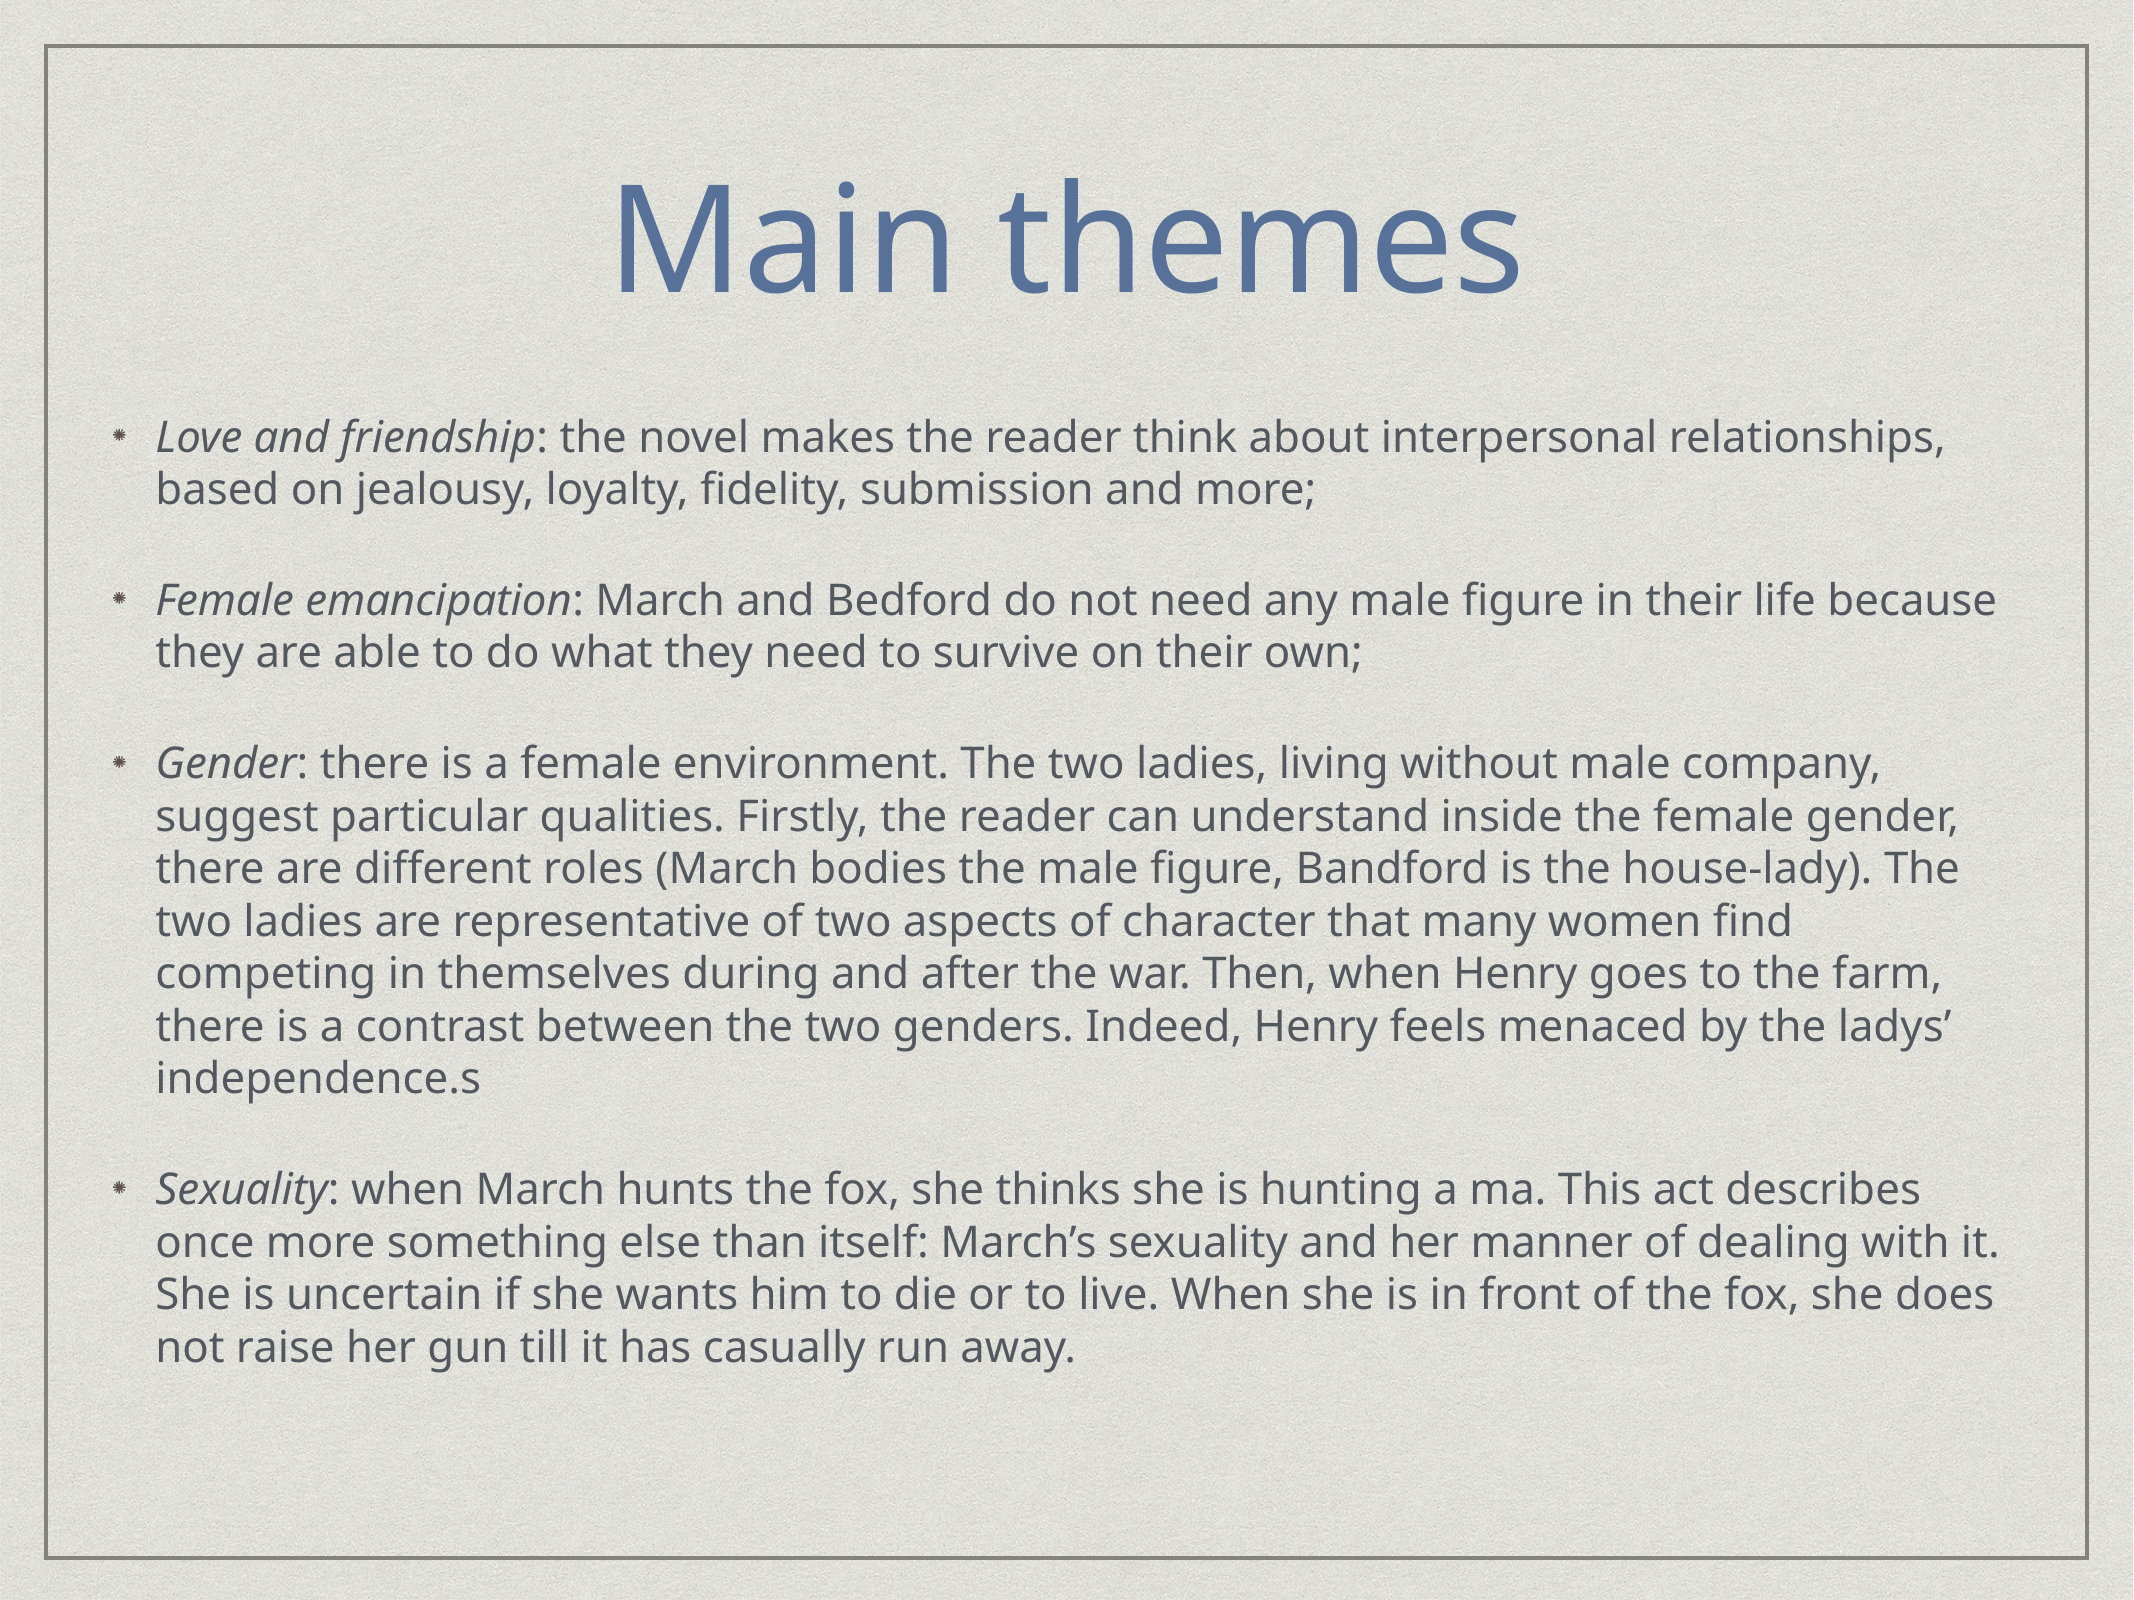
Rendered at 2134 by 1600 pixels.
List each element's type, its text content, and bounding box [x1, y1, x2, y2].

text_box Love and friendship: the novel makes the reader think about interpersonal relationships, based on jealousy, loyalty, fidelity, submission and more; Female emancipation: March and Bedford do not need any male figure in their life because they are able to do what they need to survive on their own; Gender: there is a female environment. The two ladies, living without male company, suggest particular qualities. Firstly, the reader can understand inside the female gender, there are different roles (March bodies the male figure, Bandford is the house-lady). The two ladies are representative of two aspects of character that many women find competing in themselves during and after the war. Then, when Henry goes to the farm, there is a contrast between the two genders. Indeed, Henry feels menaced by the ladys’ independence.s Sexuality: when March hunts the fox, she thinks she is hunting a ma. This act describes once more something else than itself: March’s sexuality and her manner of dealing with it. She is uncertain if she wants him to die or to live. When she is in front of the fox, she does not raise her gun till it has casually run away. [104, 399, 2029, 1379]
title Main themes [170, 43, 1963, 399]
picture [0, 0, 2134, 1600]
